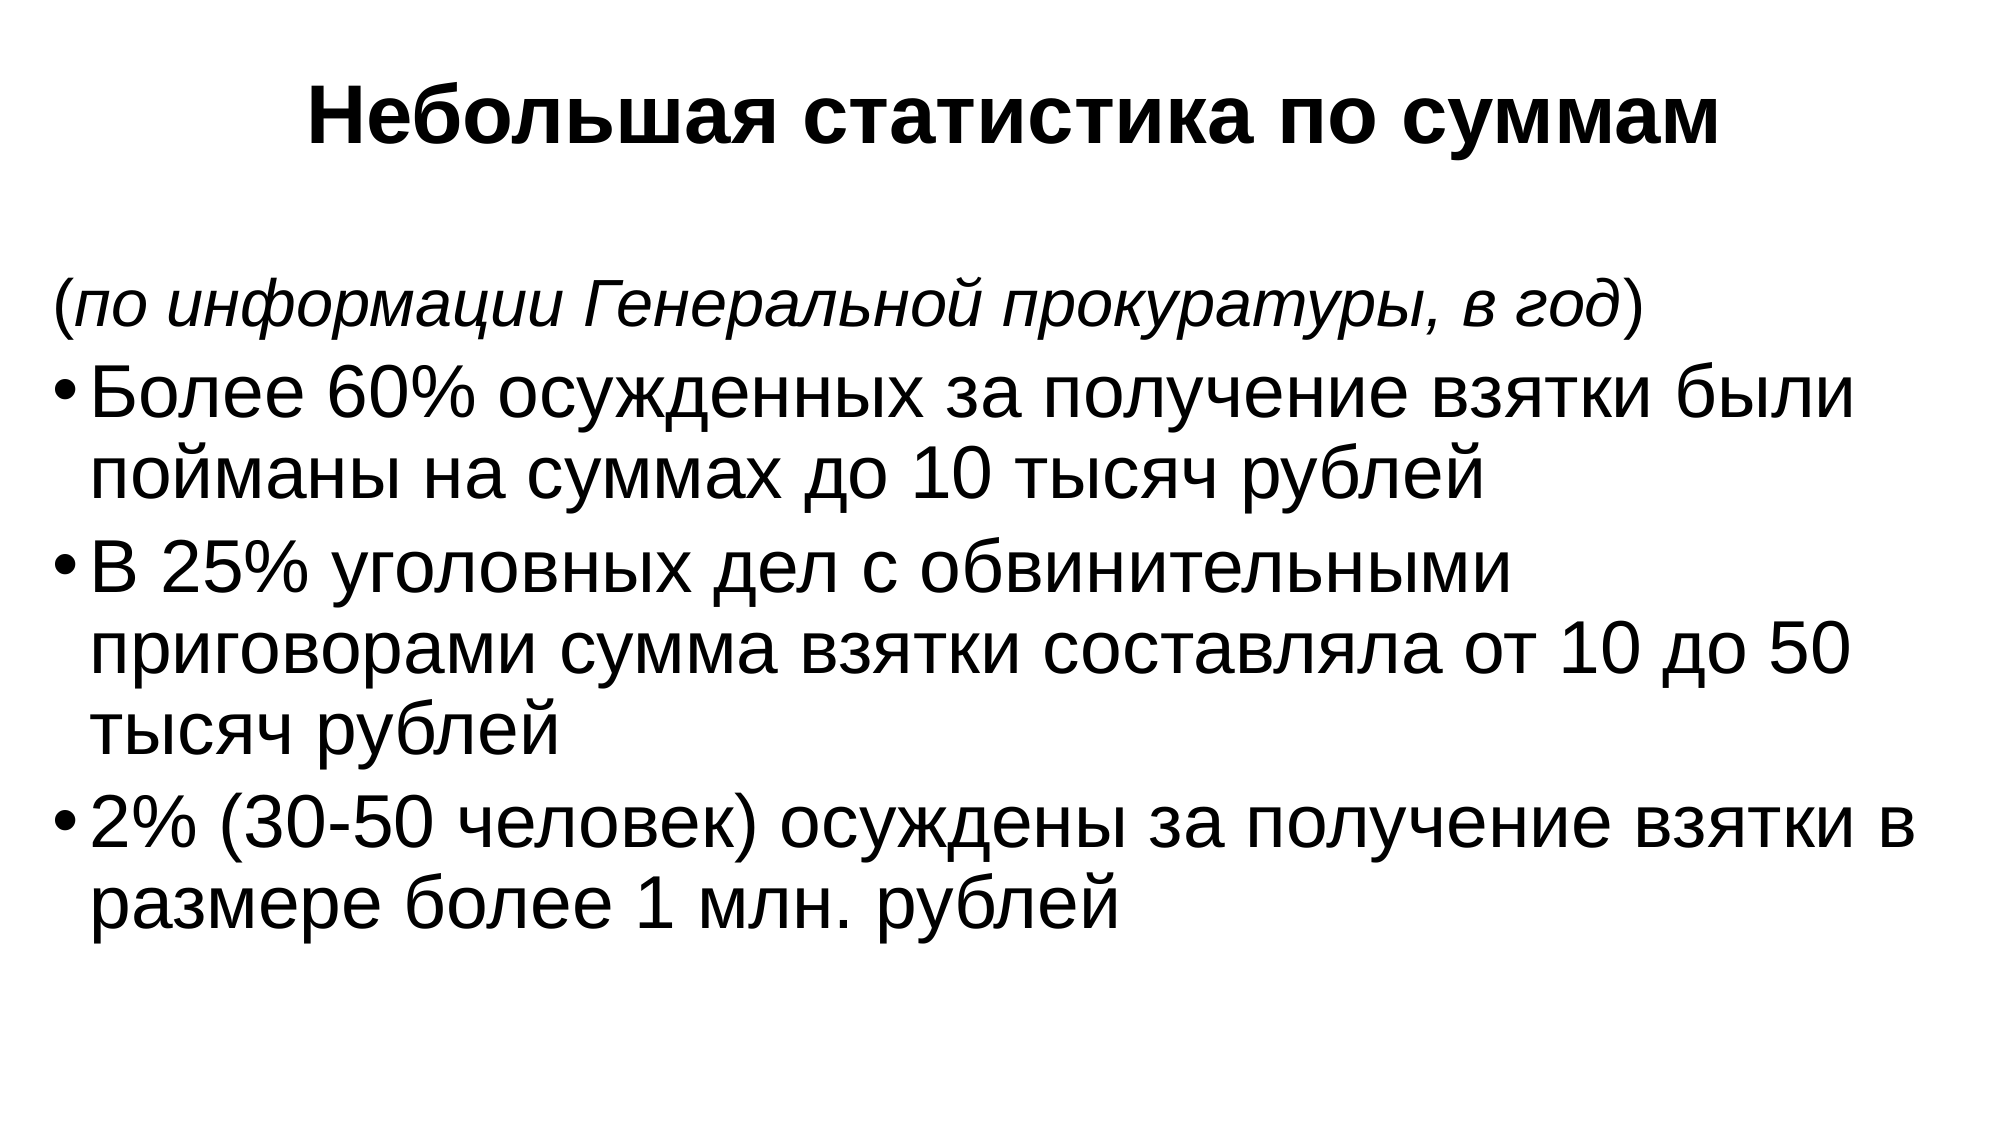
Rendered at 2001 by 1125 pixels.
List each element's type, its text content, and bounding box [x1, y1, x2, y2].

list (по информации Генеральной прокуратуры, в год) Более 60% осужденных за получение взятки были пойманы на суммах до 10 тысяч рублей В 25% уголовных дел с обвинительными приговорами сумма взятки составляла от 10 до 50 тысяч рублей 2% (30-50 человек) осуждены за получение взятки в размере более 1 млн. рублей [37, 261, 1945, 1080]
title Небольшая статистика по суммам [85, 42, 1945, 191]
